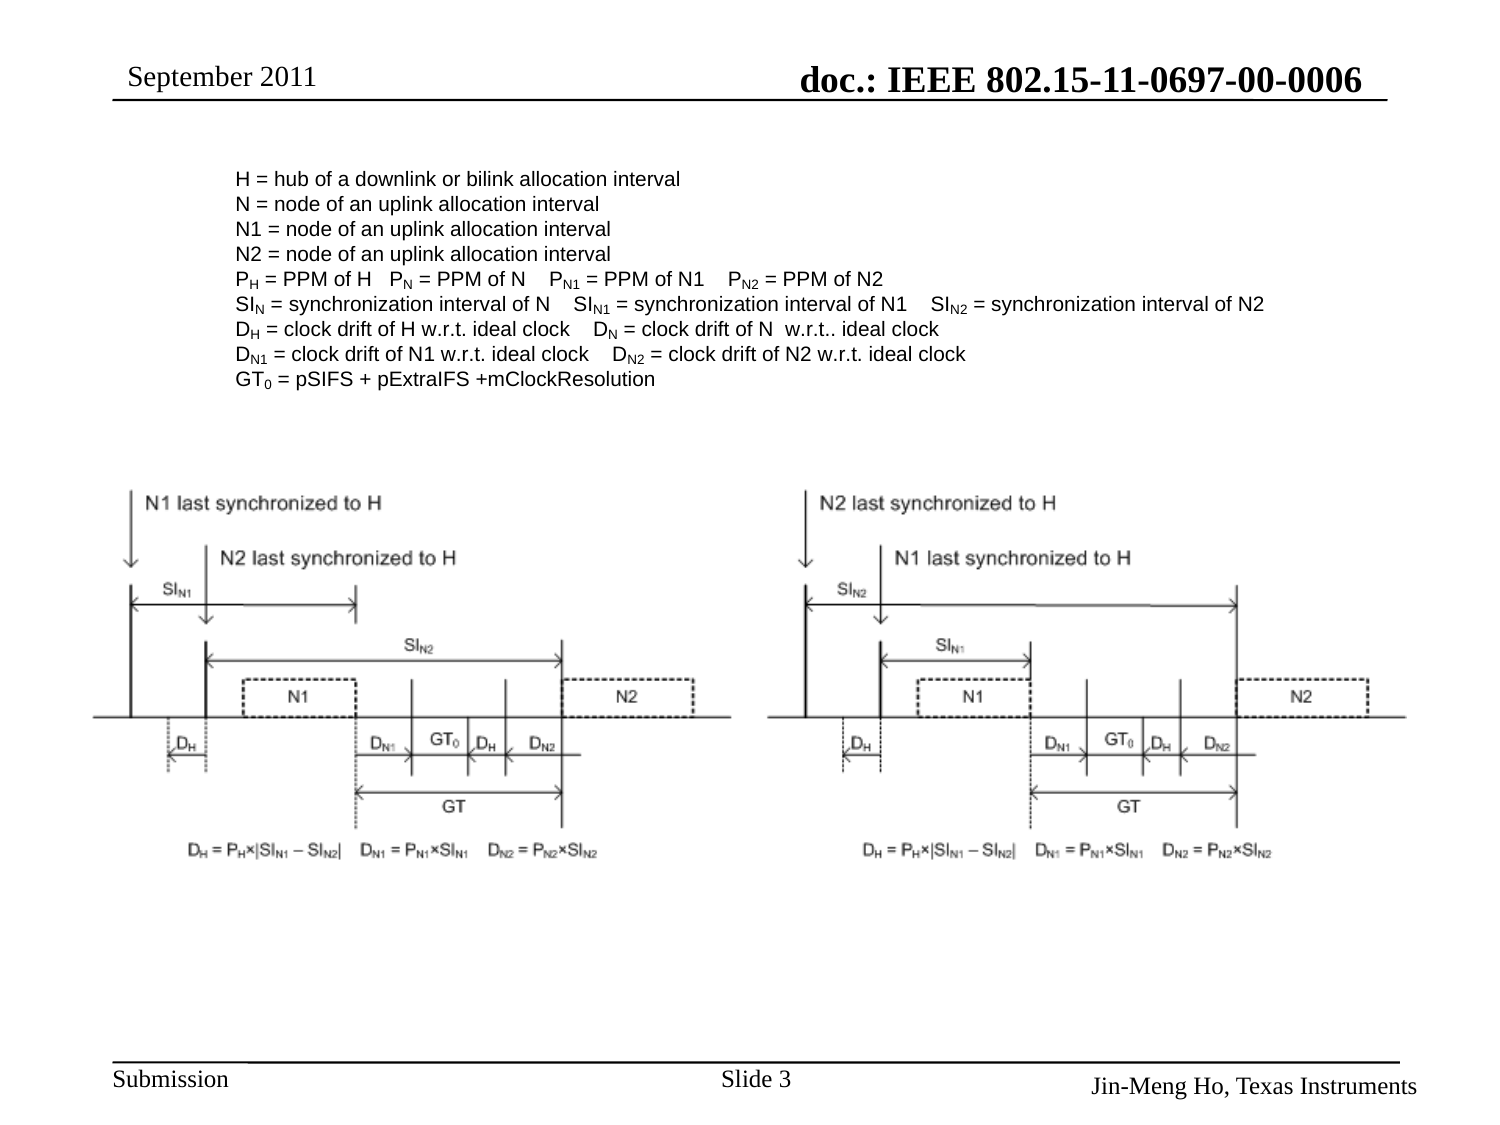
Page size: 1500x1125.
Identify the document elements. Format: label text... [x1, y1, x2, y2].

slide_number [112, 49, 438, 96]
slide_number Slide 3 [712, 1061, 800, 1093]
picture [92, 488, 1408, 863]
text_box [232, 162, 1268, 397]
footer Jin-Meng Ho, Texas Instruments [1076, 1062, 1437, 1093]
